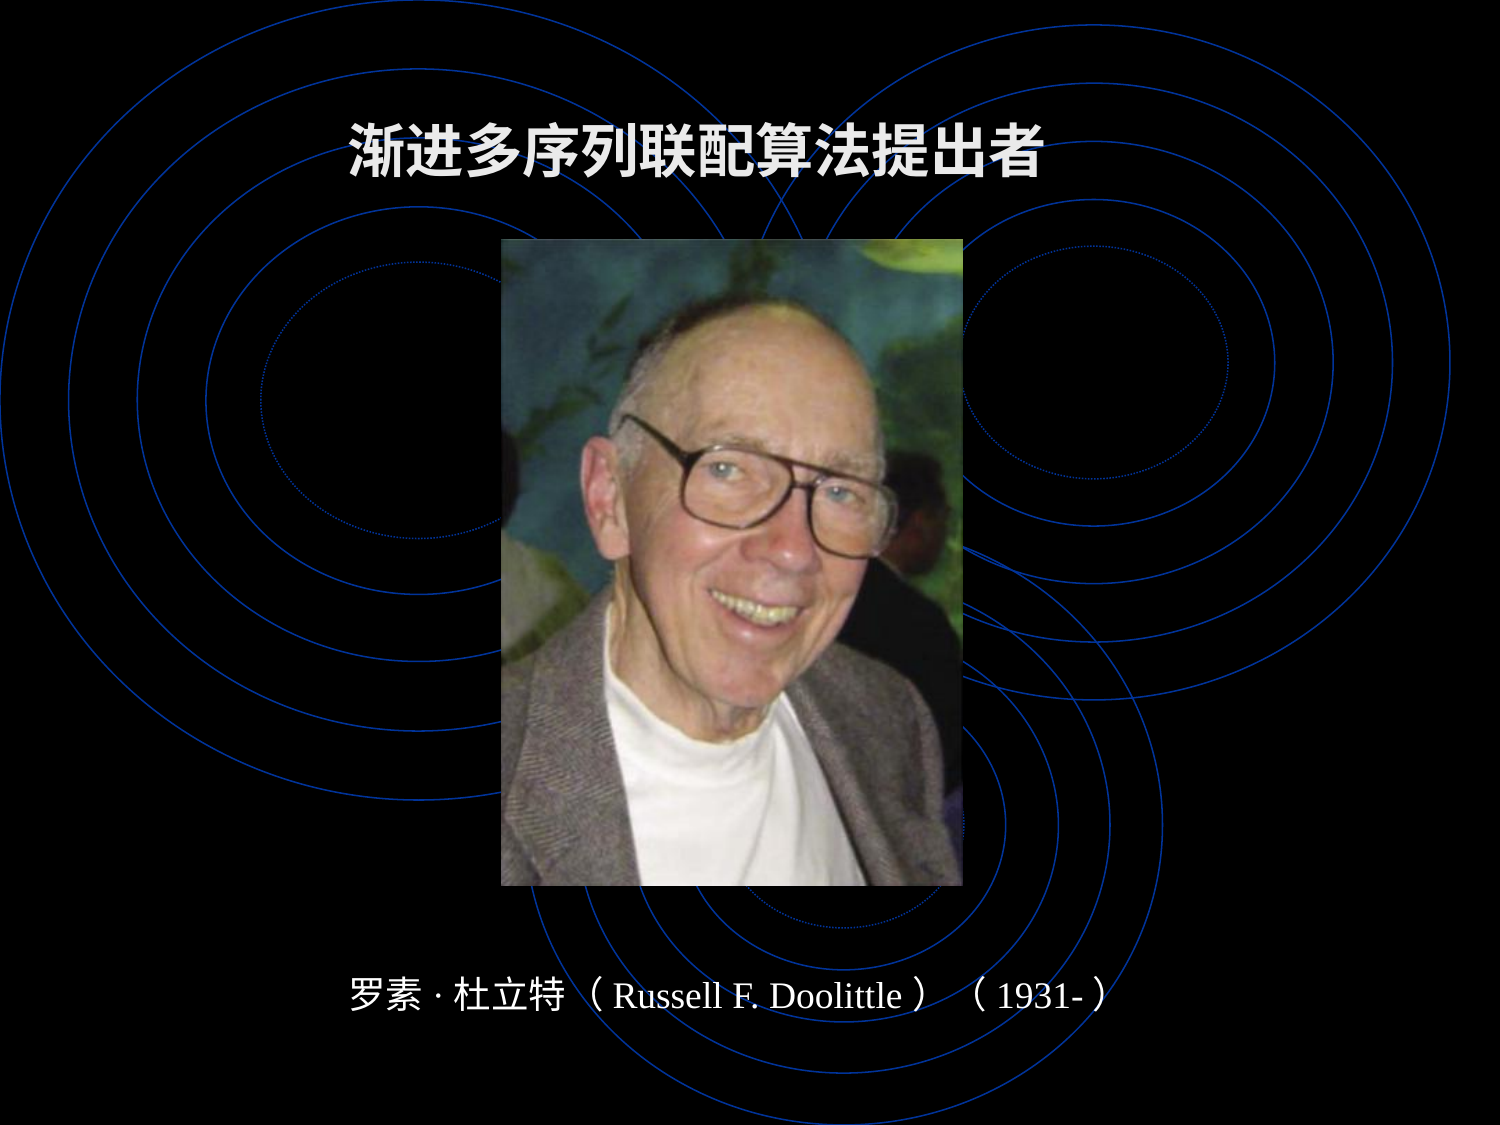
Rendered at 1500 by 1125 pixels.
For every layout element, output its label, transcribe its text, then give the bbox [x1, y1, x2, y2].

picture [501, 239, 963, 886]
text_box 罗素·杜立特（Russell F. Doolittle）（1931-） [333, 964, 1167, 1024]
text_box 渐进多序列联配算法提出者 [332, 106, 1062, 192]
